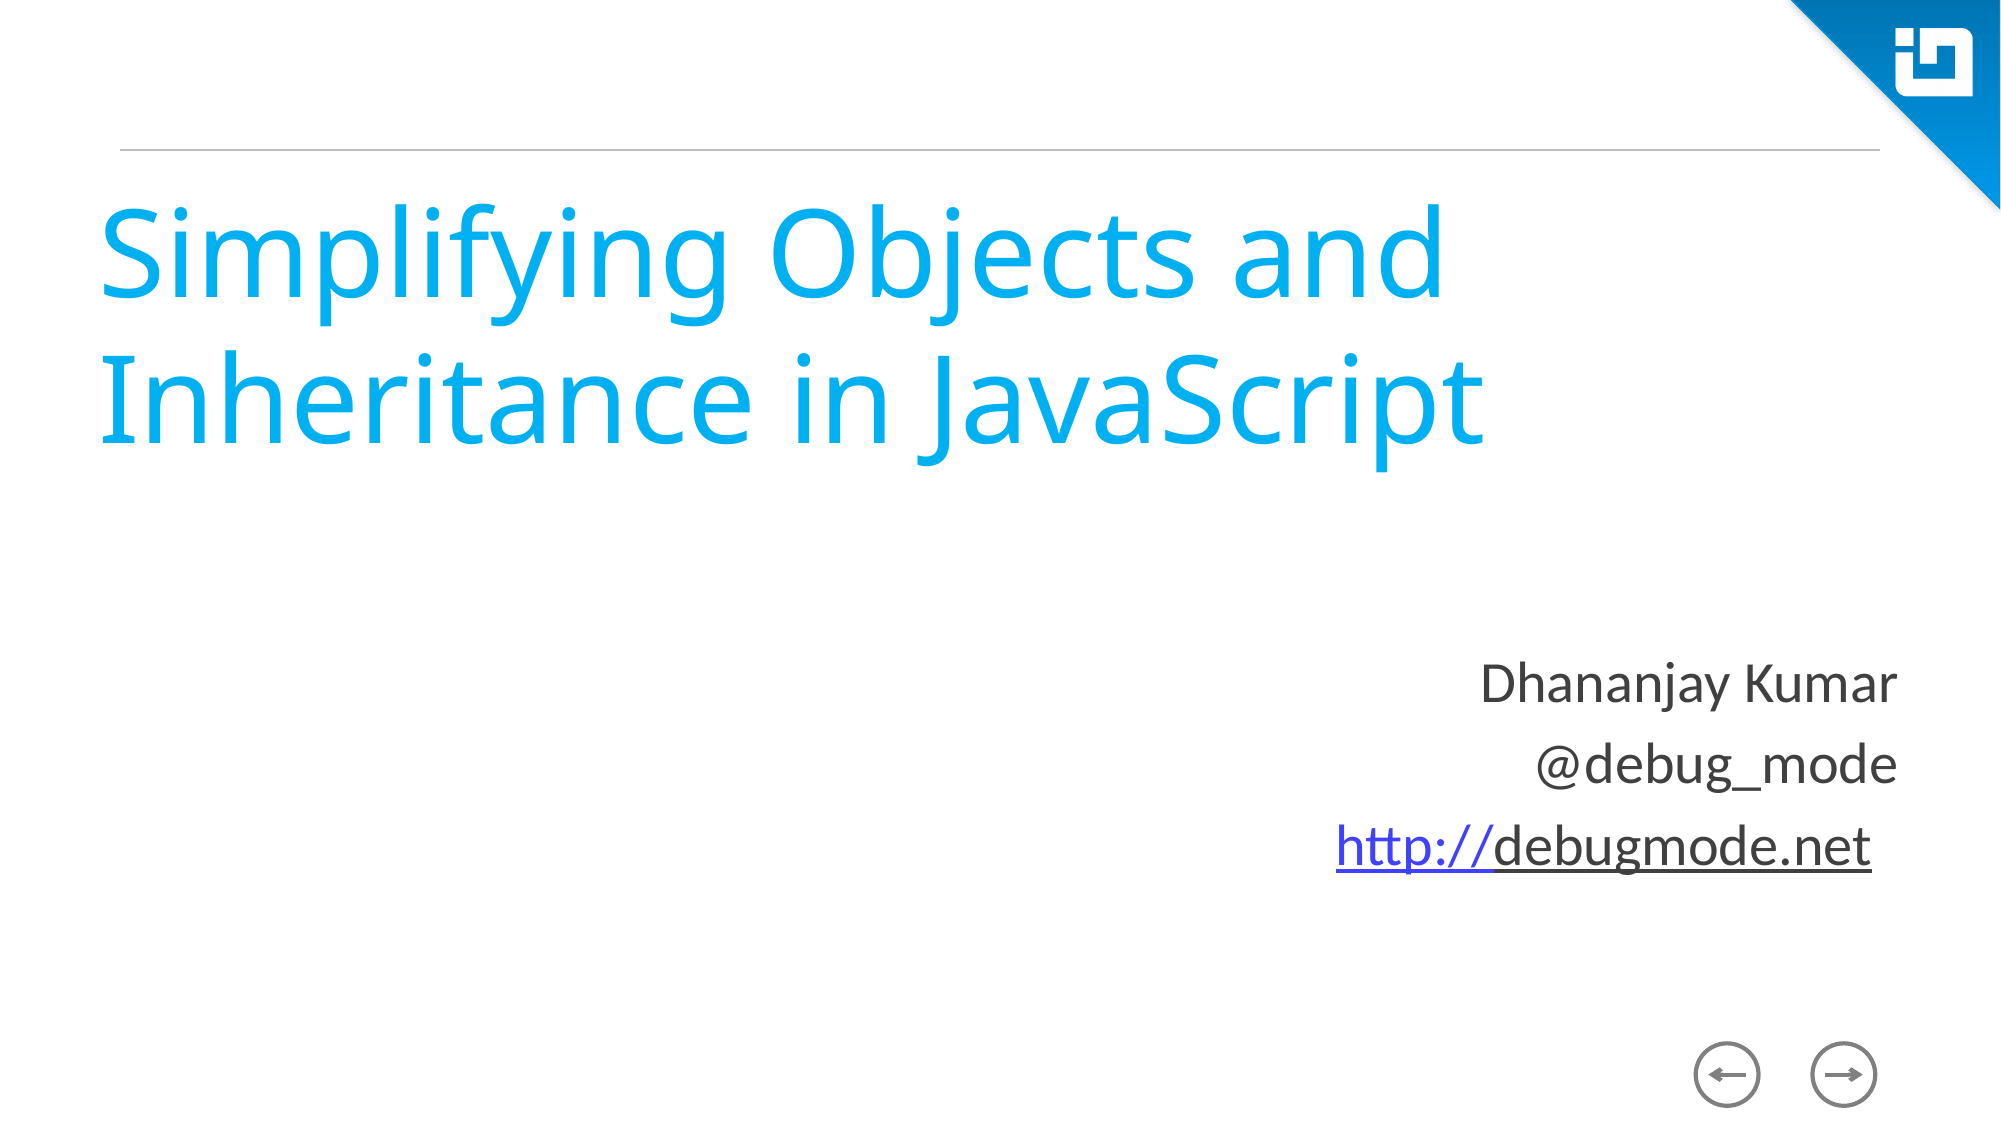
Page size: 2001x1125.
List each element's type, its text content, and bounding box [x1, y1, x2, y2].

picture [1883, 27, 1982, 96]
subtitle Dhananjay Kumar @debug_mode http://debugmode.net [83, 636, 1914, 1007]
title Simplifying Objects and Inheritance in JavaScript [83, 99, 1914, 544]
